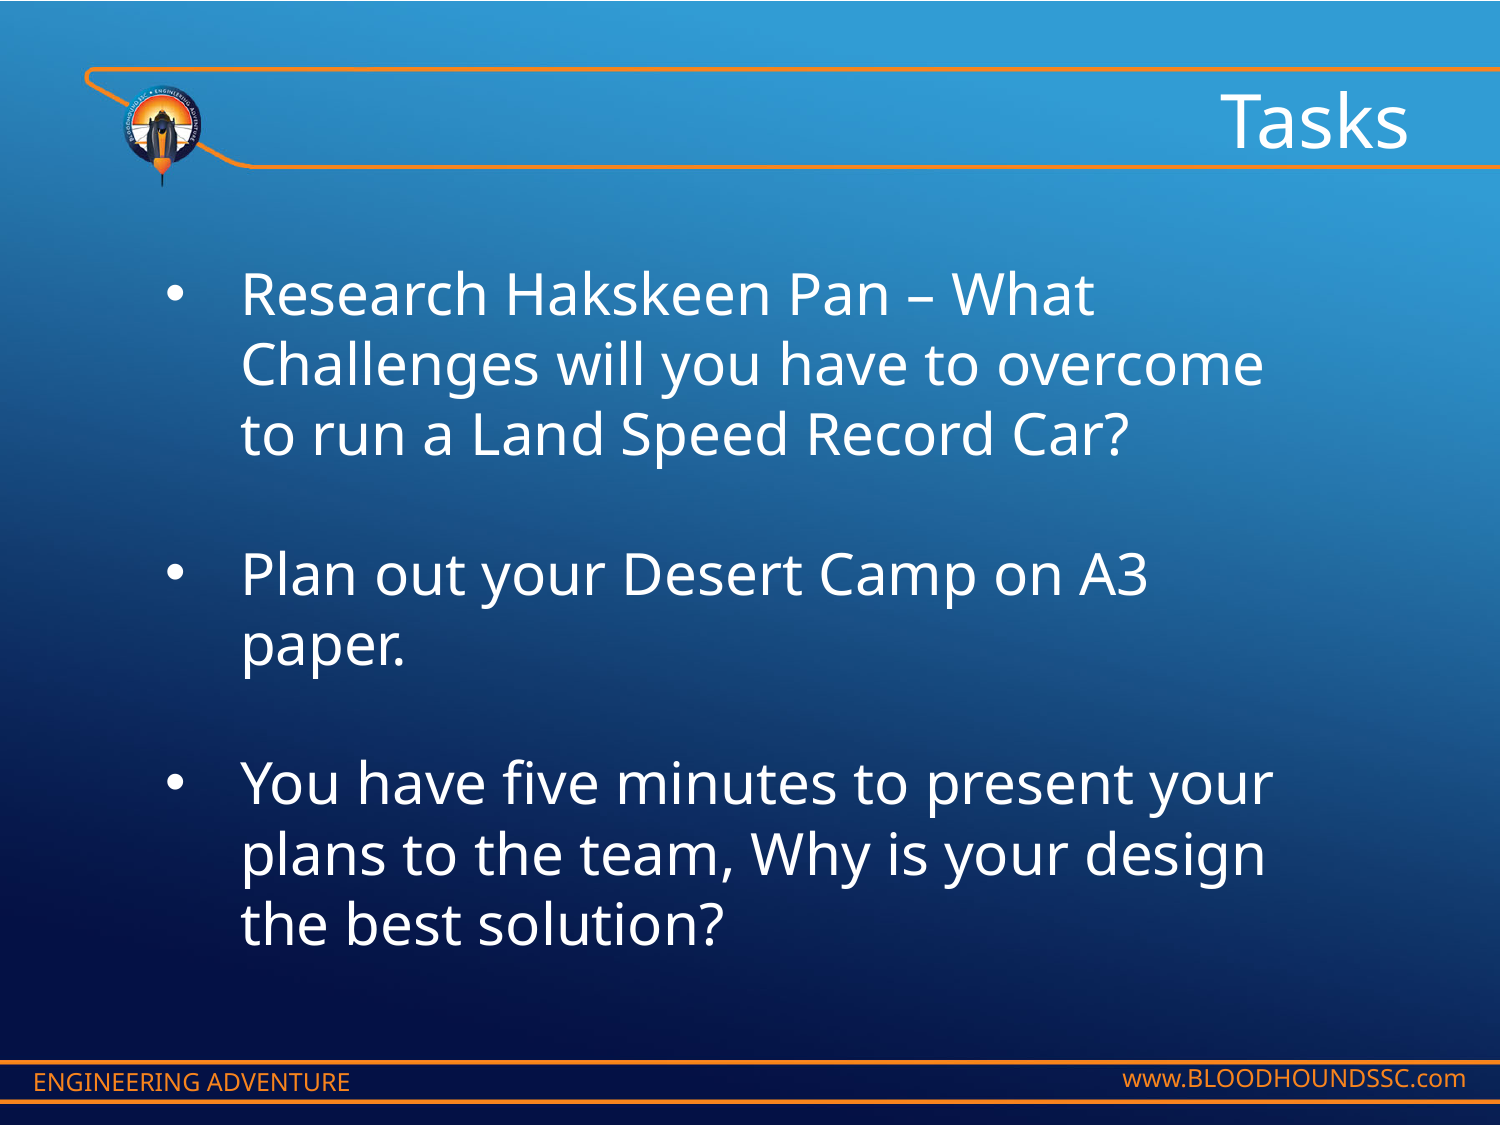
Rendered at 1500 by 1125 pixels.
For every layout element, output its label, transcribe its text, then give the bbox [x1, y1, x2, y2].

text_box Research Hakskeen Pan – What Challenges will you have to overcome to run a Land Speed Record Car? Plan out your Desert Camp on A3 paper. You have five minutes to present your plans to the team, Why is your design the best solution? [150, 249, 1344, 1034]
title Tasks [75, 59, 1425, 178]
picture [0, 1, 1500, 1125]
